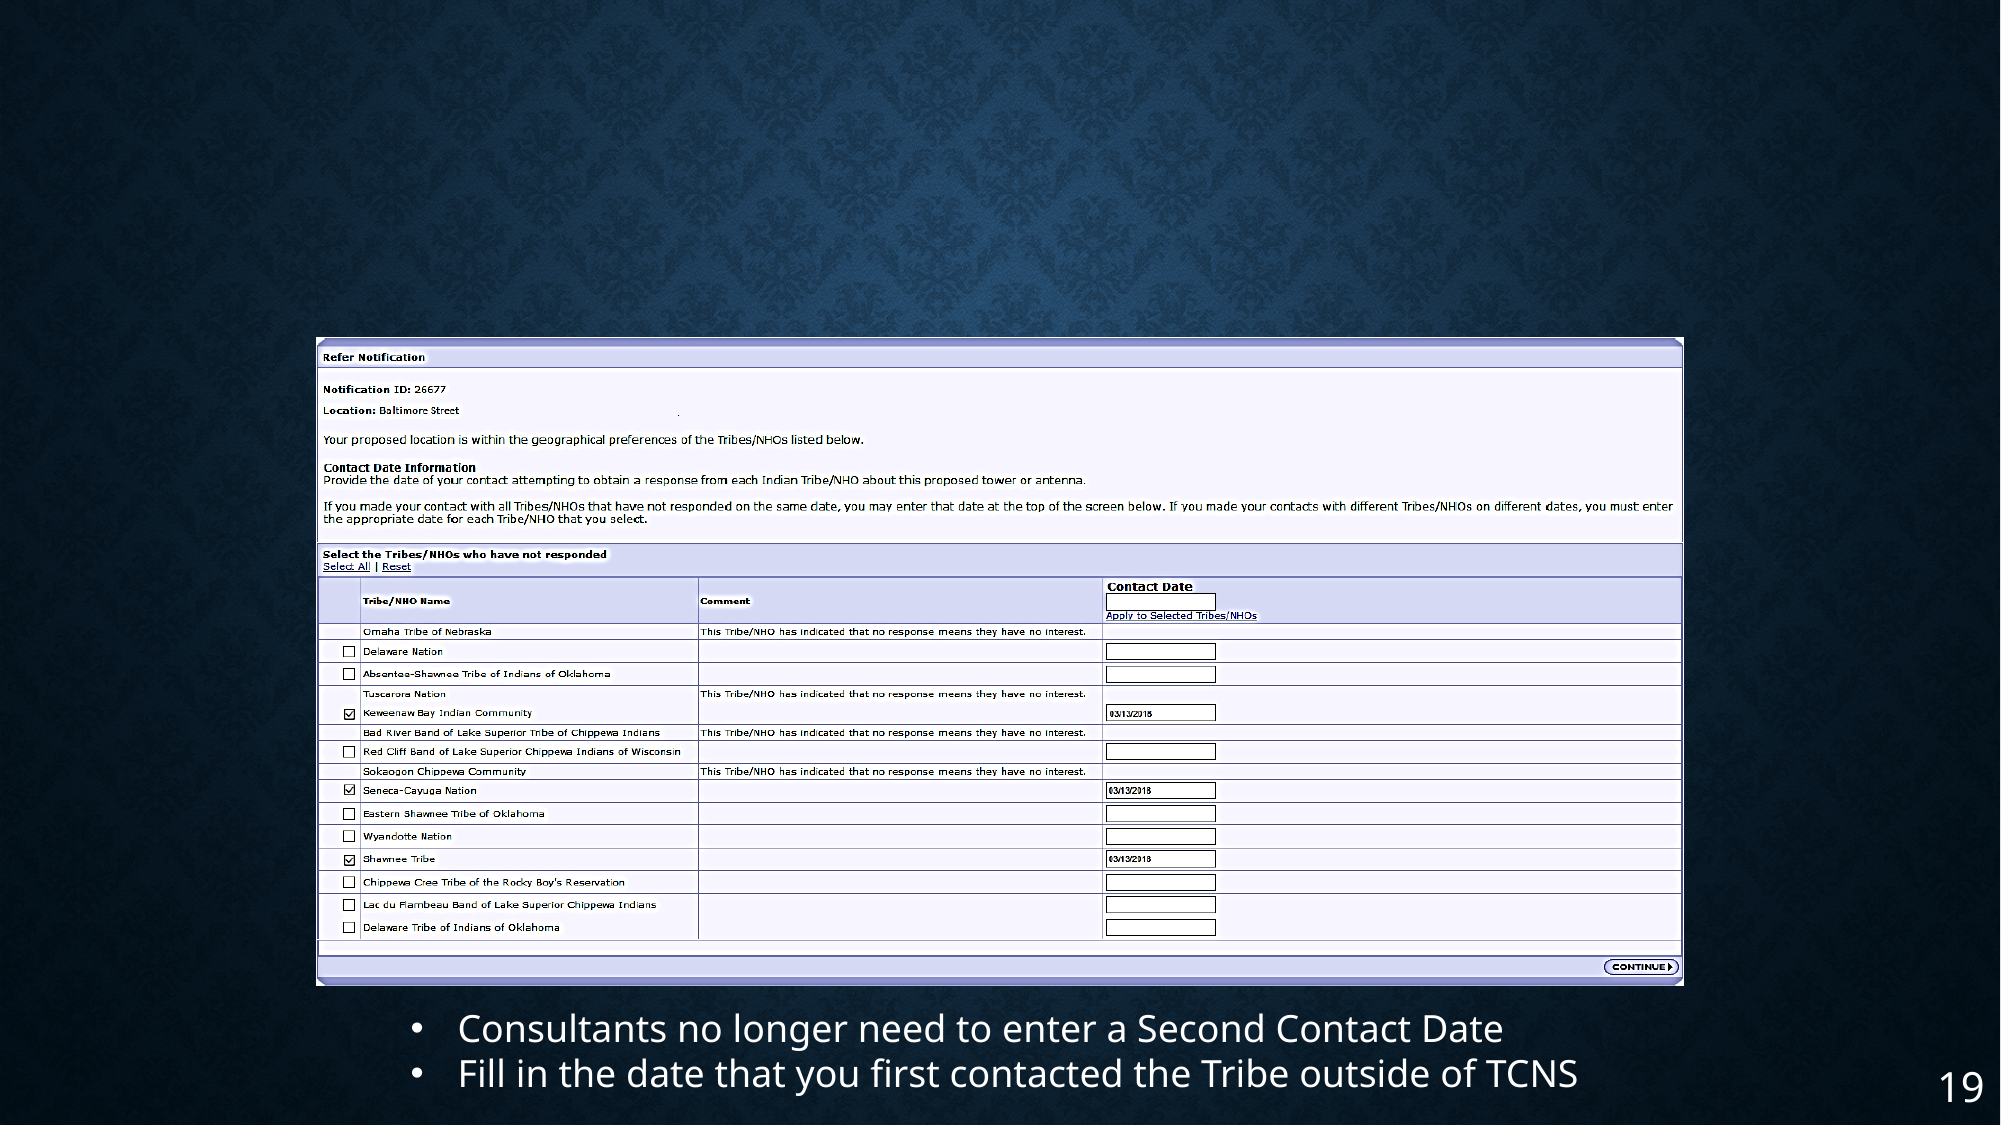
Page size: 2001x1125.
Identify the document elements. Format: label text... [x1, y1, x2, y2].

slide_number 19 [1812, 1015, 2000, 1125]
picture [315, 337, 1685, 986]
text_box Consultants no longer need to enter a Second Contact Date Fill in the date that you first contacted the Tribe outside of TCNS [395, 997, 1605, 1102]
